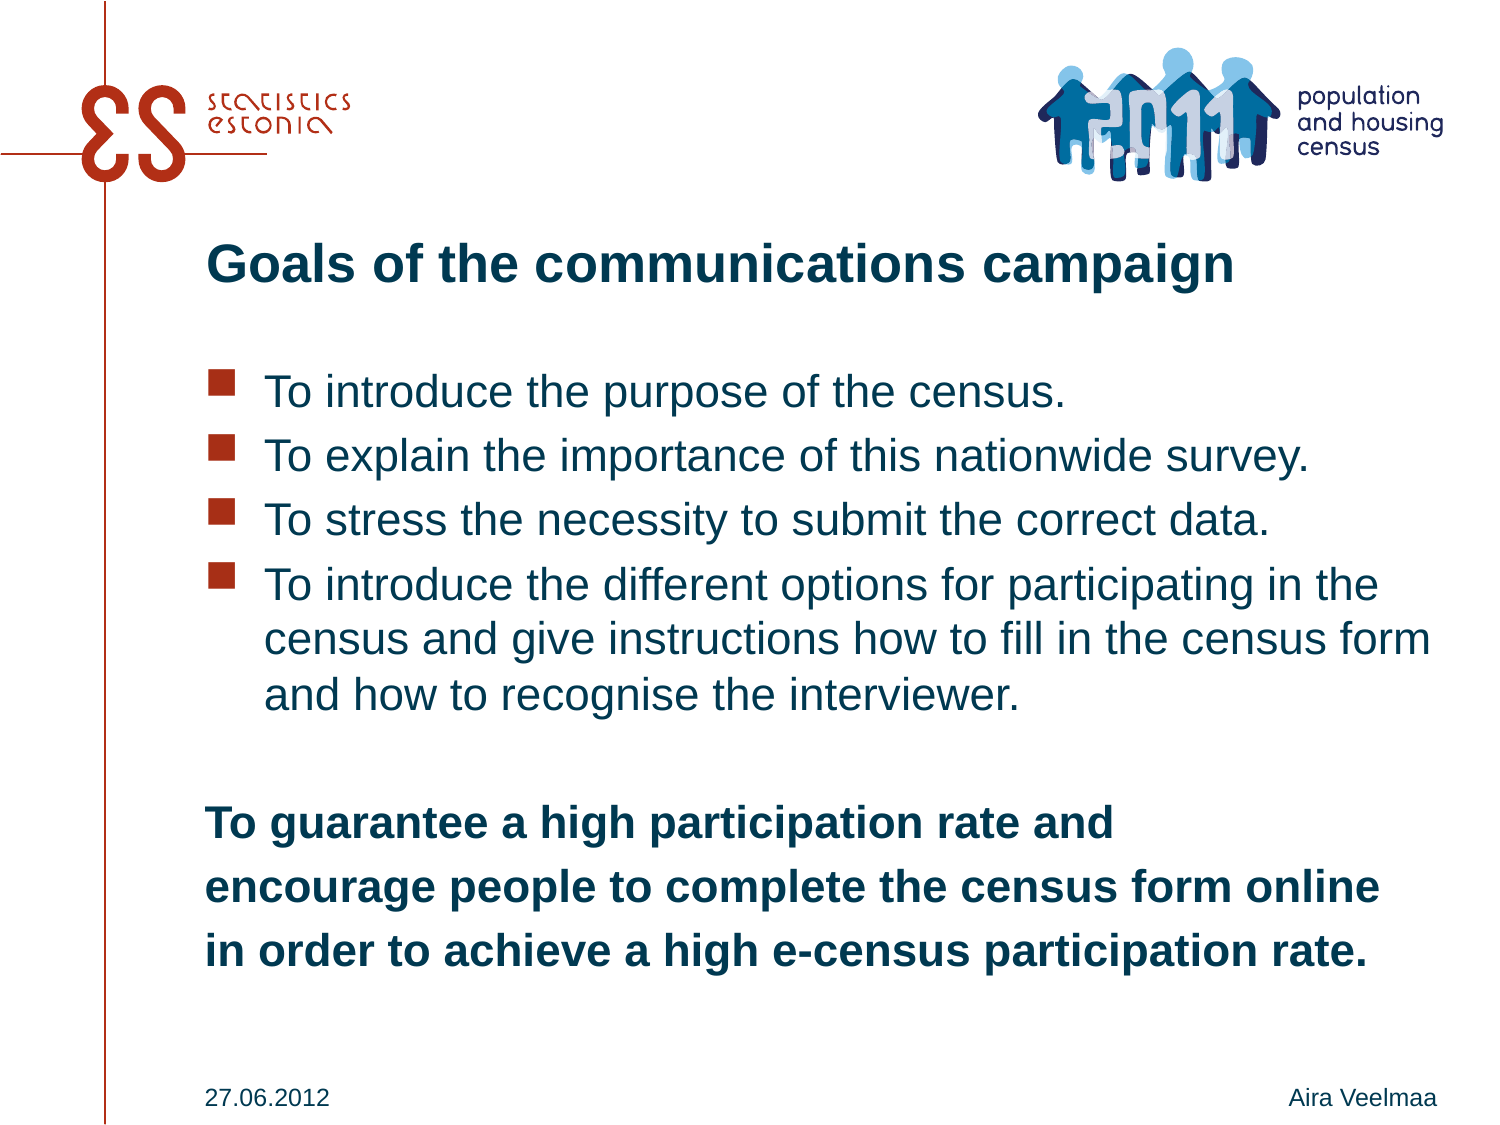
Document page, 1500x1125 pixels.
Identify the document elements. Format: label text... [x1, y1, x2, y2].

footer 27.06.2012 [204, 1087, 680, 1125]
title Goals of the communications campaign [206, 207, 1436, 315]
list To introduce the purpose of the census. To explain the importance of this nationwide survey. To stress the necessity to submit the correct data. To introduce the different options for participating in the census and give instructions how to fill in the census form and how to recognise the interviewer. To guarantee a high participation rate and encourage people to complete the census form online in order to achieve a high e-census participation rate. [204, 361, 1438, 1051]
